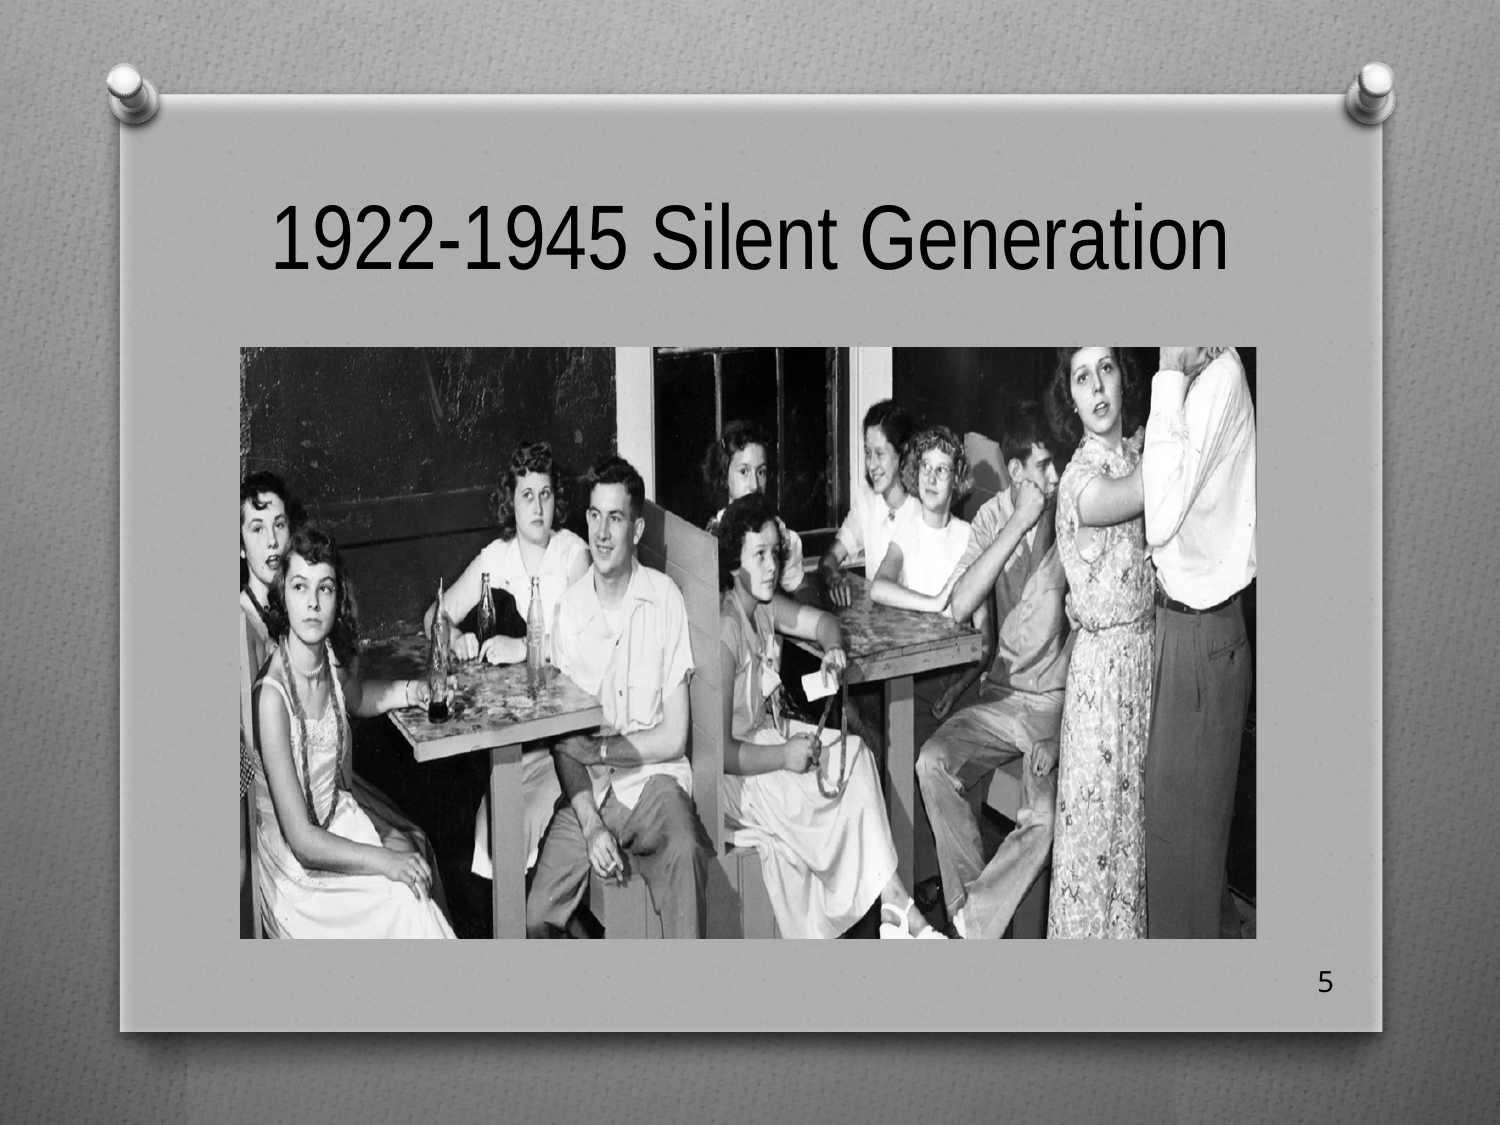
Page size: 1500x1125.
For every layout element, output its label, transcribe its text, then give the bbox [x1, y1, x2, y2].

picture [239, 347, 1257, 940]
picture [75, 29, 198, 153]
picture [1317, 35, 1439, 156]
title 1922-1945 Silent Generation [179, 134, 1323, 332]
slide_number 5 [1258, 952, 1350, 1013]
